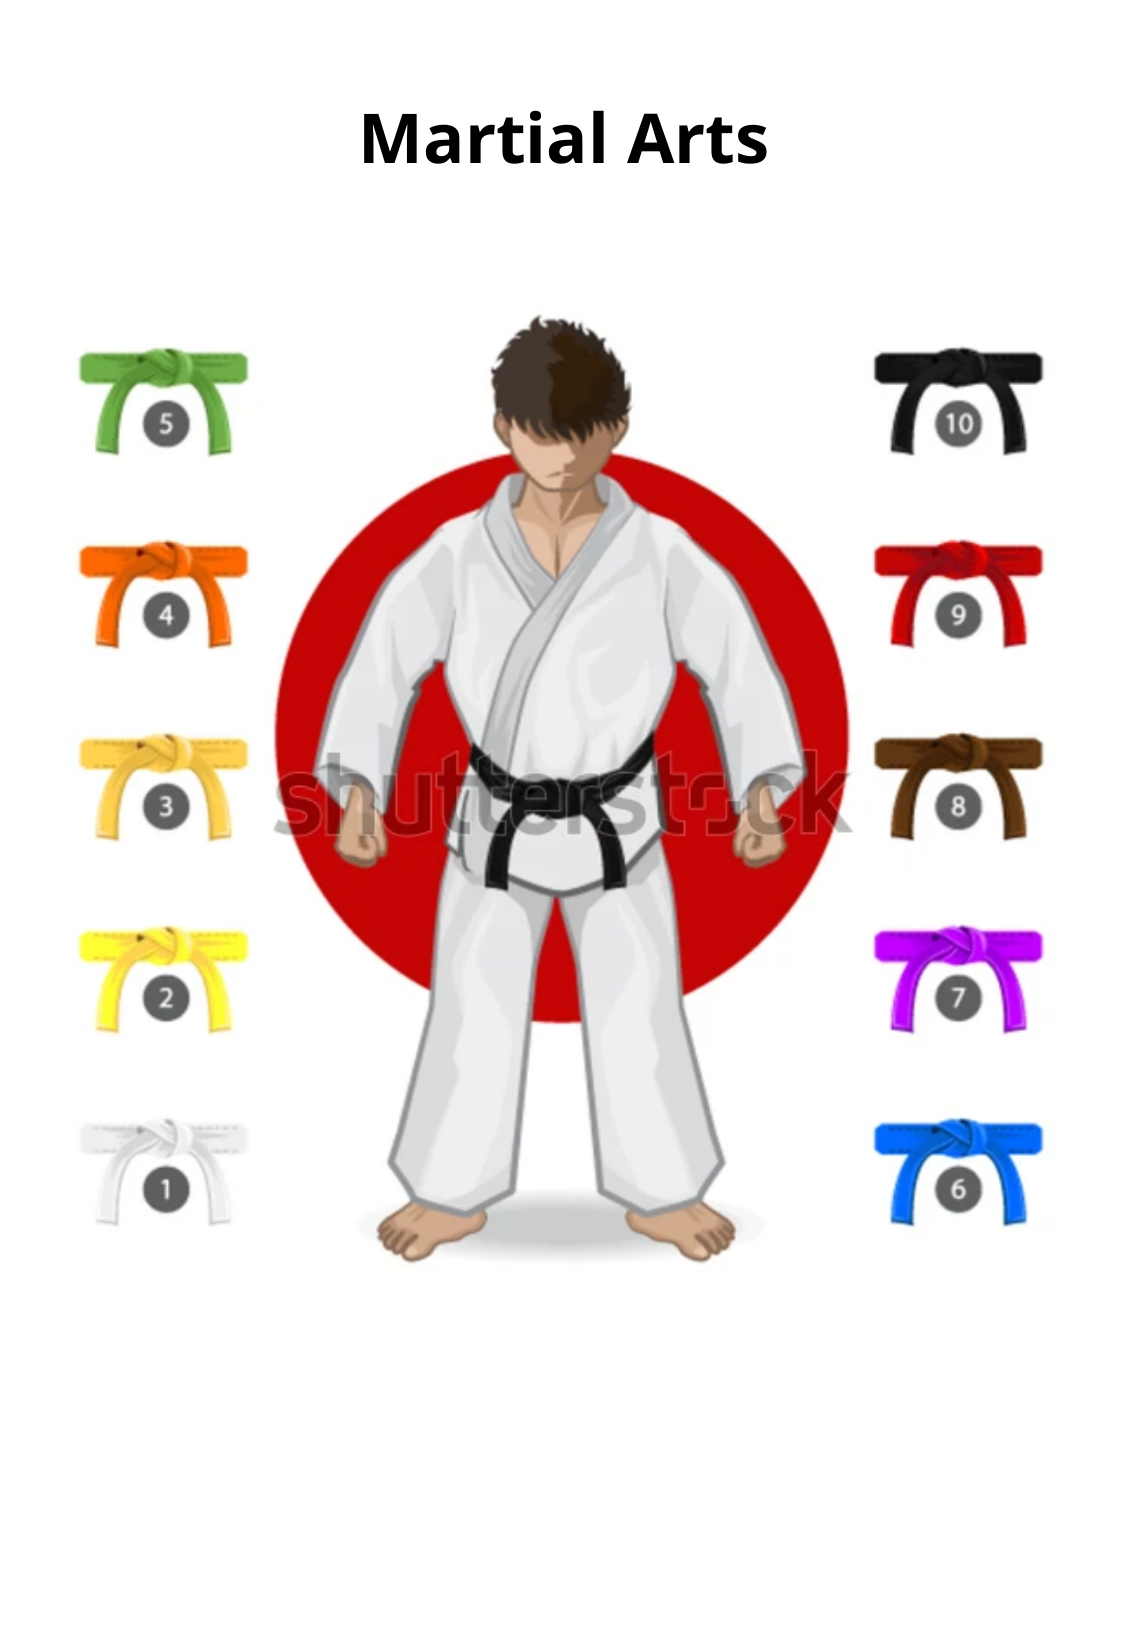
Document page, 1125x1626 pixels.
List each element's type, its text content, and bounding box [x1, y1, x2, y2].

title Martial Arts [0, 43, 1125, 240]
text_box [42, 274, 1083, 1386]
